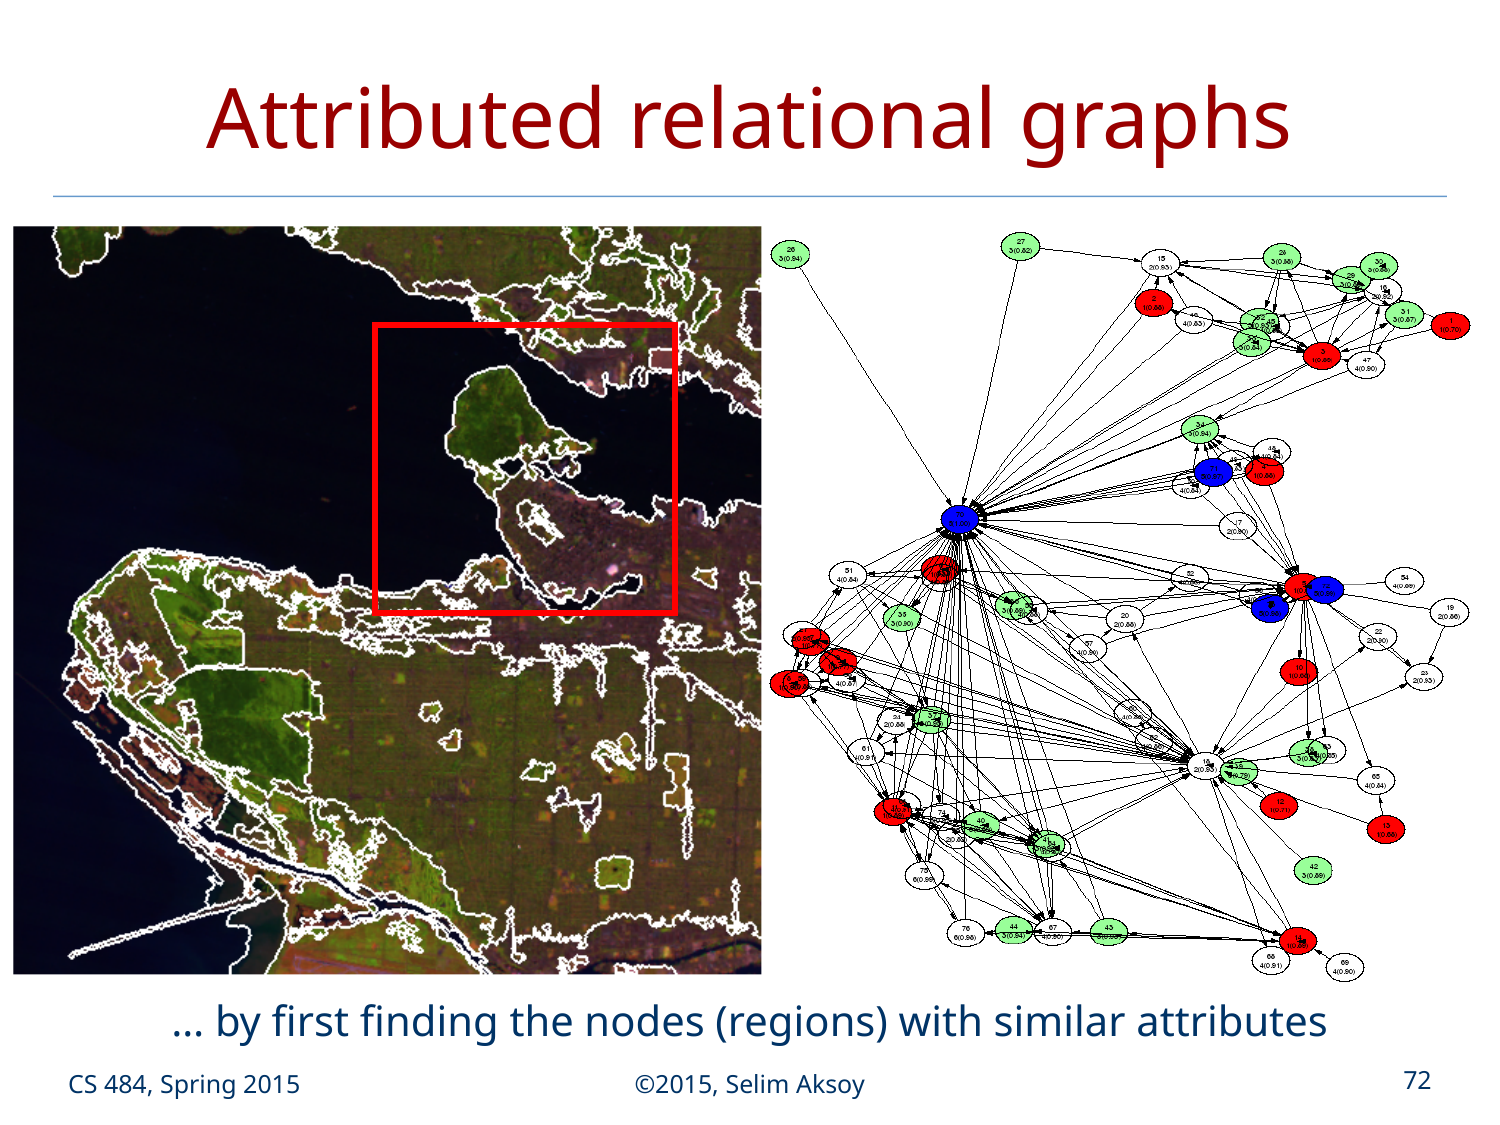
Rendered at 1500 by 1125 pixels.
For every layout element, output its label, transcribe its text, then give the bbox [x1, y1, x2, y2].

title Attributed relational graphs [53, 31, 1447, 173]
footer ©2015, Selim Aksoy [511, 1053, 988, 1107]
picture [762, 224, 1474, 988]
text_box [12, 224, 763, 976]
slide_number 72 [1134, 1052, 1448, 1107]
text_box … by first finding the nodes (regions) with similar attributes [156, 987, 1344, 1053]
slide_number CS 484, Spring 2015 [52, 1052, 366, 1107]
